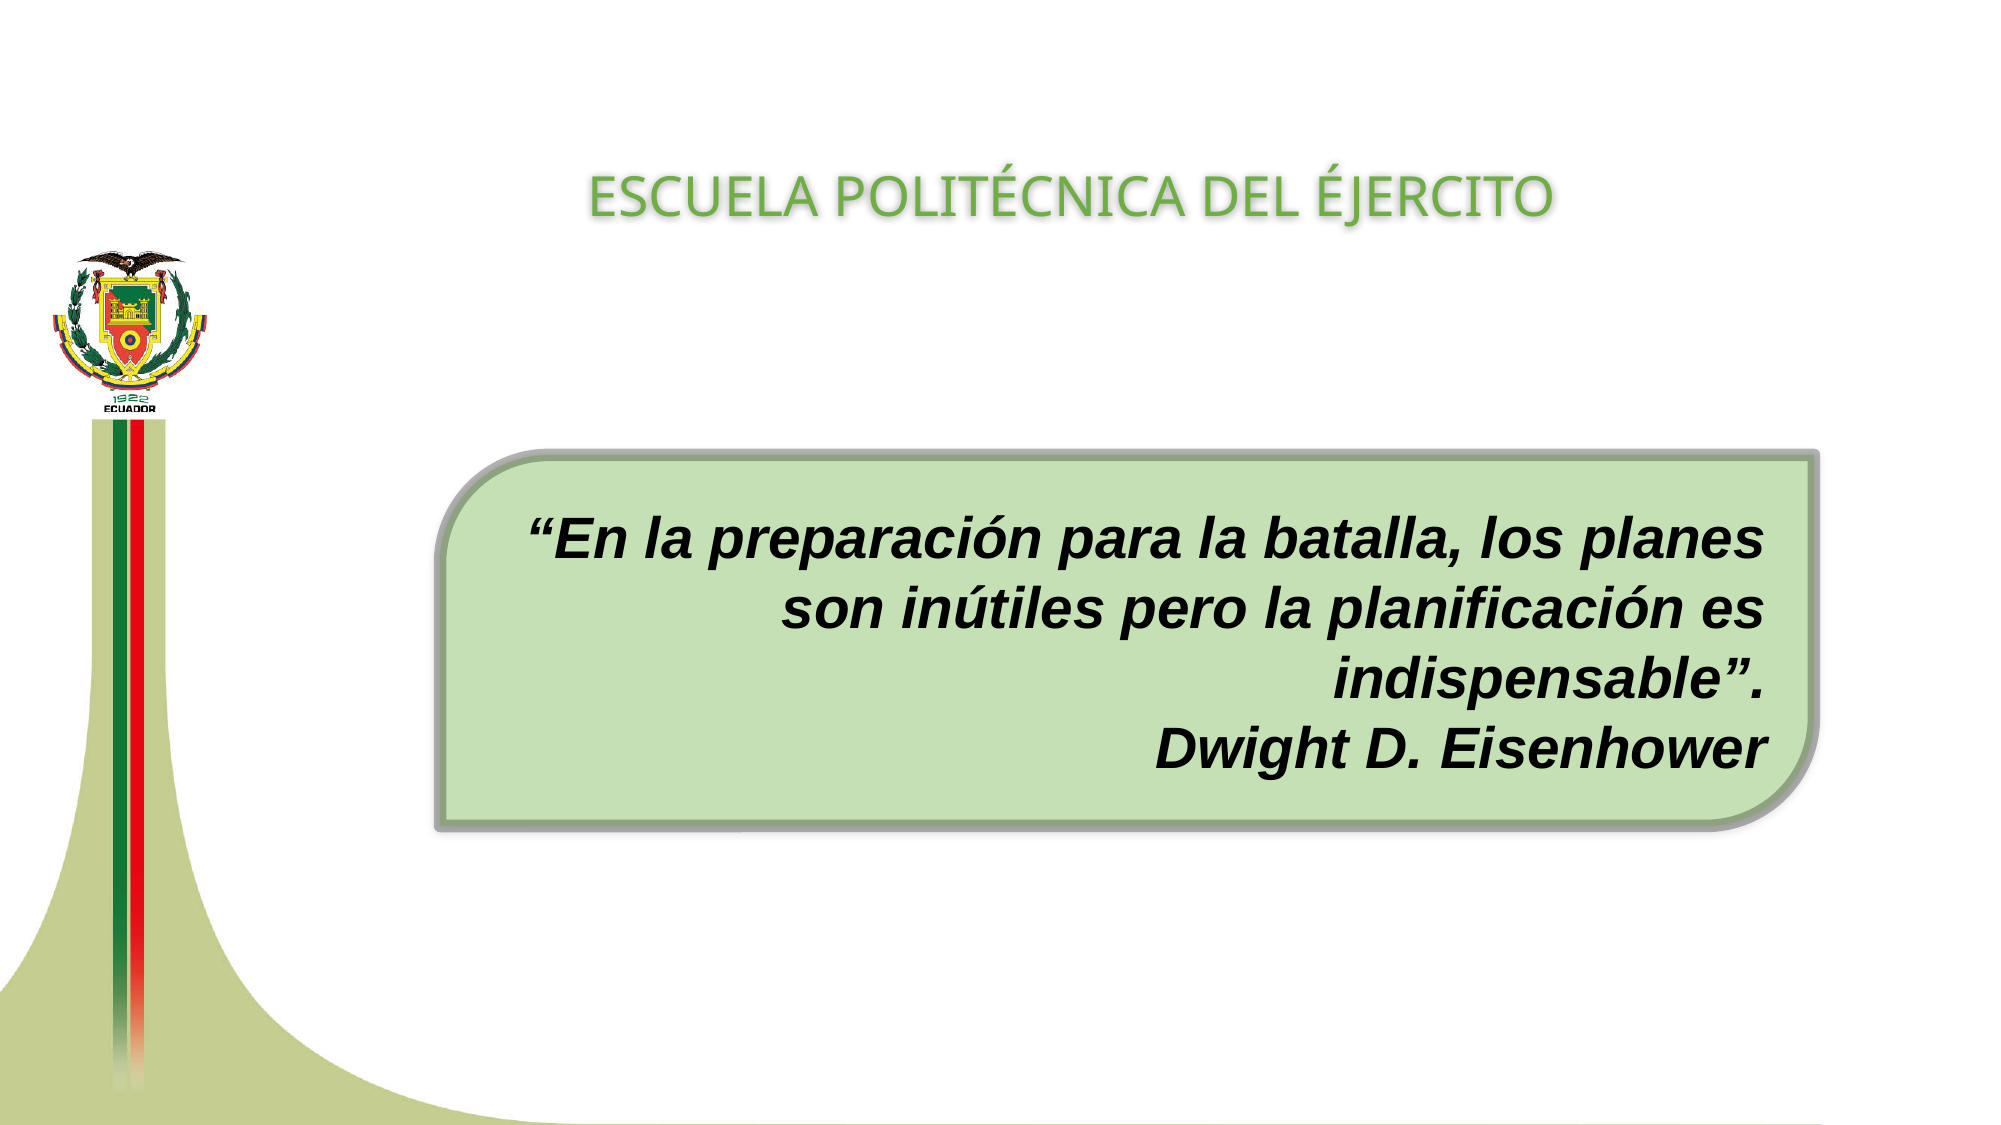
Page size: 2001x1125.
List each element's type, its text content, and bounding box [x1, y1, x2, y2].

picture [0, 0, 2001, 1125]
text_box ESCUELA POLITÉCNICA DEL ÉJERCITO [411, 153, 1734, 236]
text_box “En la preparación para la batalla, los planes son inútiles pero la planificación es indispensable”. Dwight D. Eisenhower [440, 454, 1814, 827]
